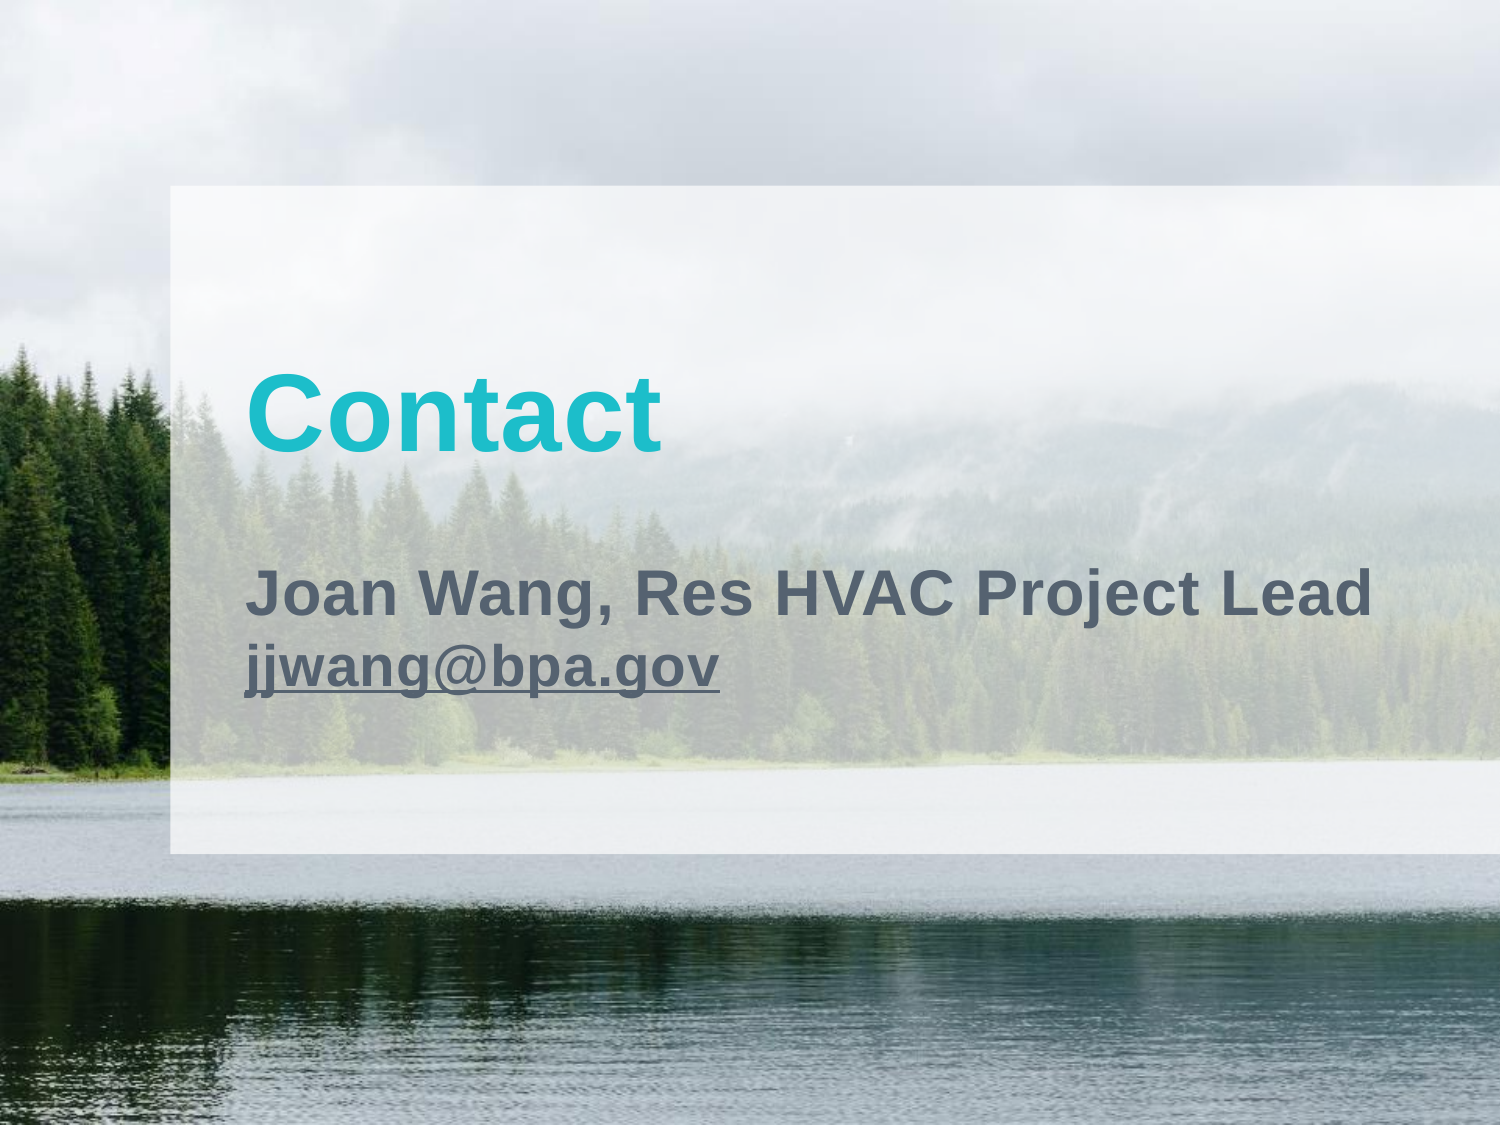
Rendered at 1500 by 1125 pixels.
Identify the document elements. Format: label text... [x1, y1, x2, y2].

picture [0, 0, 1500, 1125]
title Contact Joan Wang, Res HVAC Project Lead jjwang@bpa.gov [170, 185, 1500, 855]
